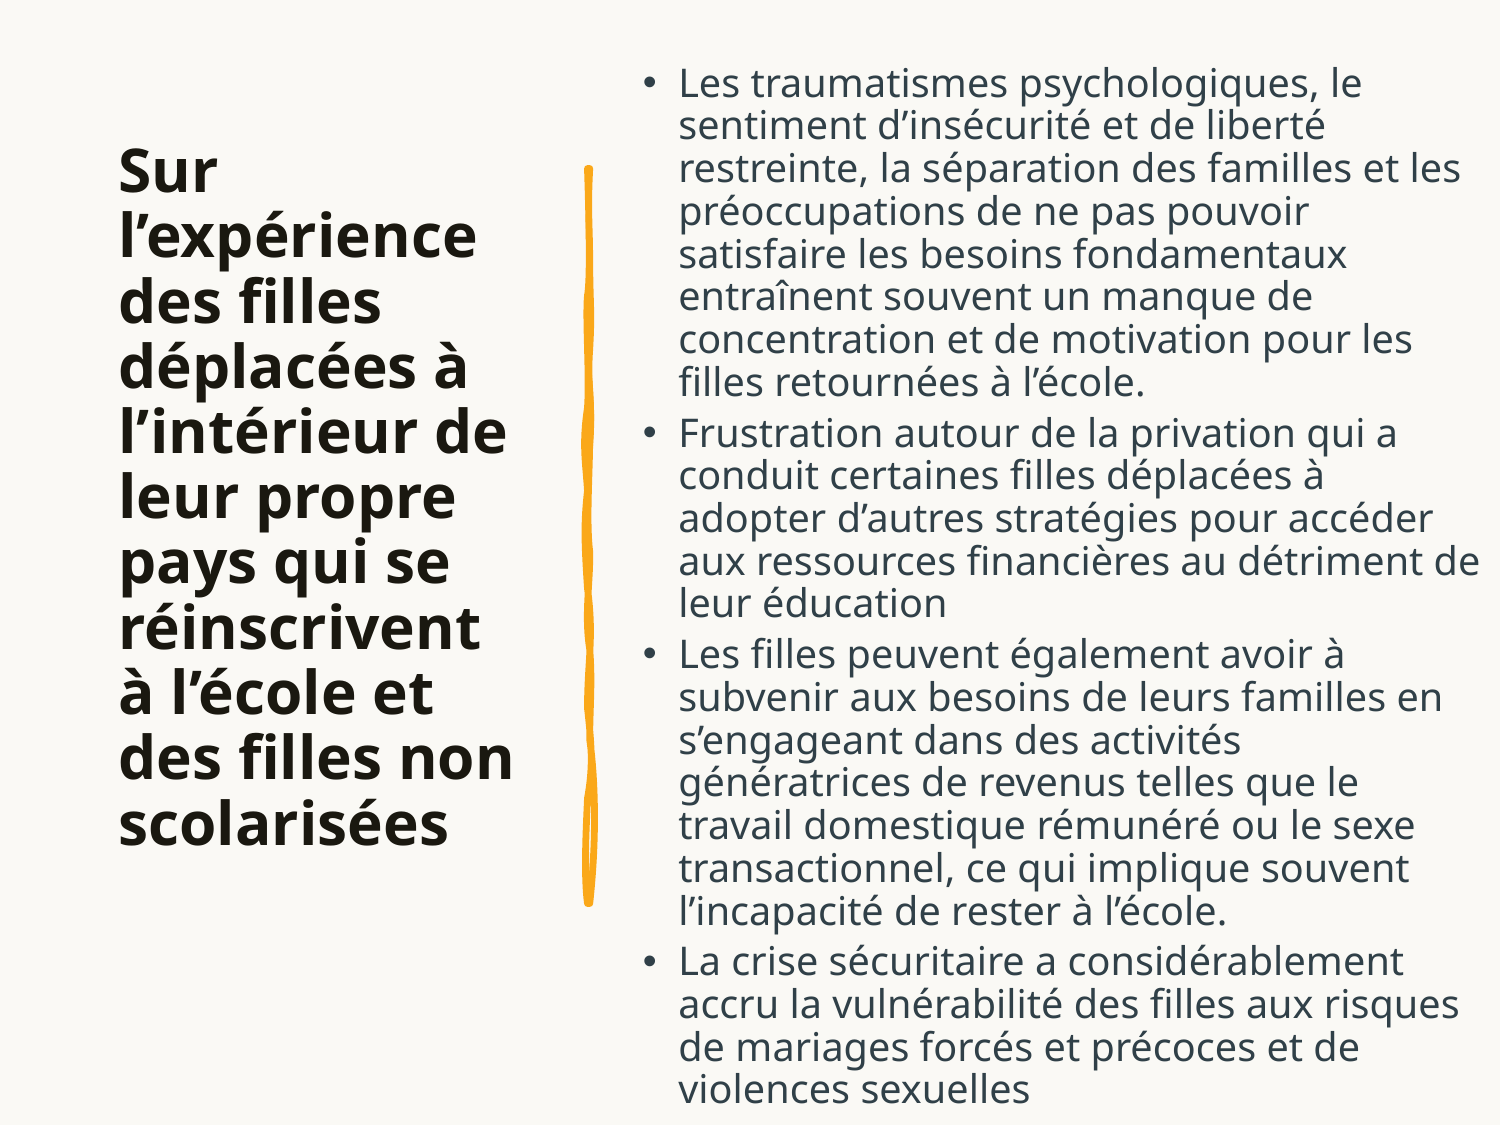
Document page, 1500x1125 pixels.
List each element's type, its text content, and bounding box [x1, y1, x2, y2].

title Sur l’expérience des filles déplacées à l’intérieur de leur propre pays qui se réinscrivent à l’école et des filles non scolarisées [103, 90, 547, 981]
text_box [0, 0, 609, 1125]
list Les traumatismes psychologiques, le sentiment d’insécurité et de liberté restreinte, la séparation des familles et les préoccupations de ne pas pouvoir satisfaire les besoins fondamentaux entraînent souvent un manque de concentration et de motivation pour les filles retournées à l’école. Frustration autour de la privation qui a conduit certaines filles déplacées à adopter d’autres stratégies pour accéder aux ressources financières au détriment de leur éducation Les filles peuvent également avoir à subvenir aux besoins de leurs familles en s’engageant dans des activités génératrices de revenus telles que le travail domestique rémunéré ou le sexe transactionnel, ce qui implique souvent l’incapacité de rester à l’école. La crise sécuritaire a considérablement accru la vulnérabilité des filles aux risques de mariages forcés et précoces et de violences sexuelles [609, 0, 1500, 1125]
text_box [582, 166, 597, 906]
